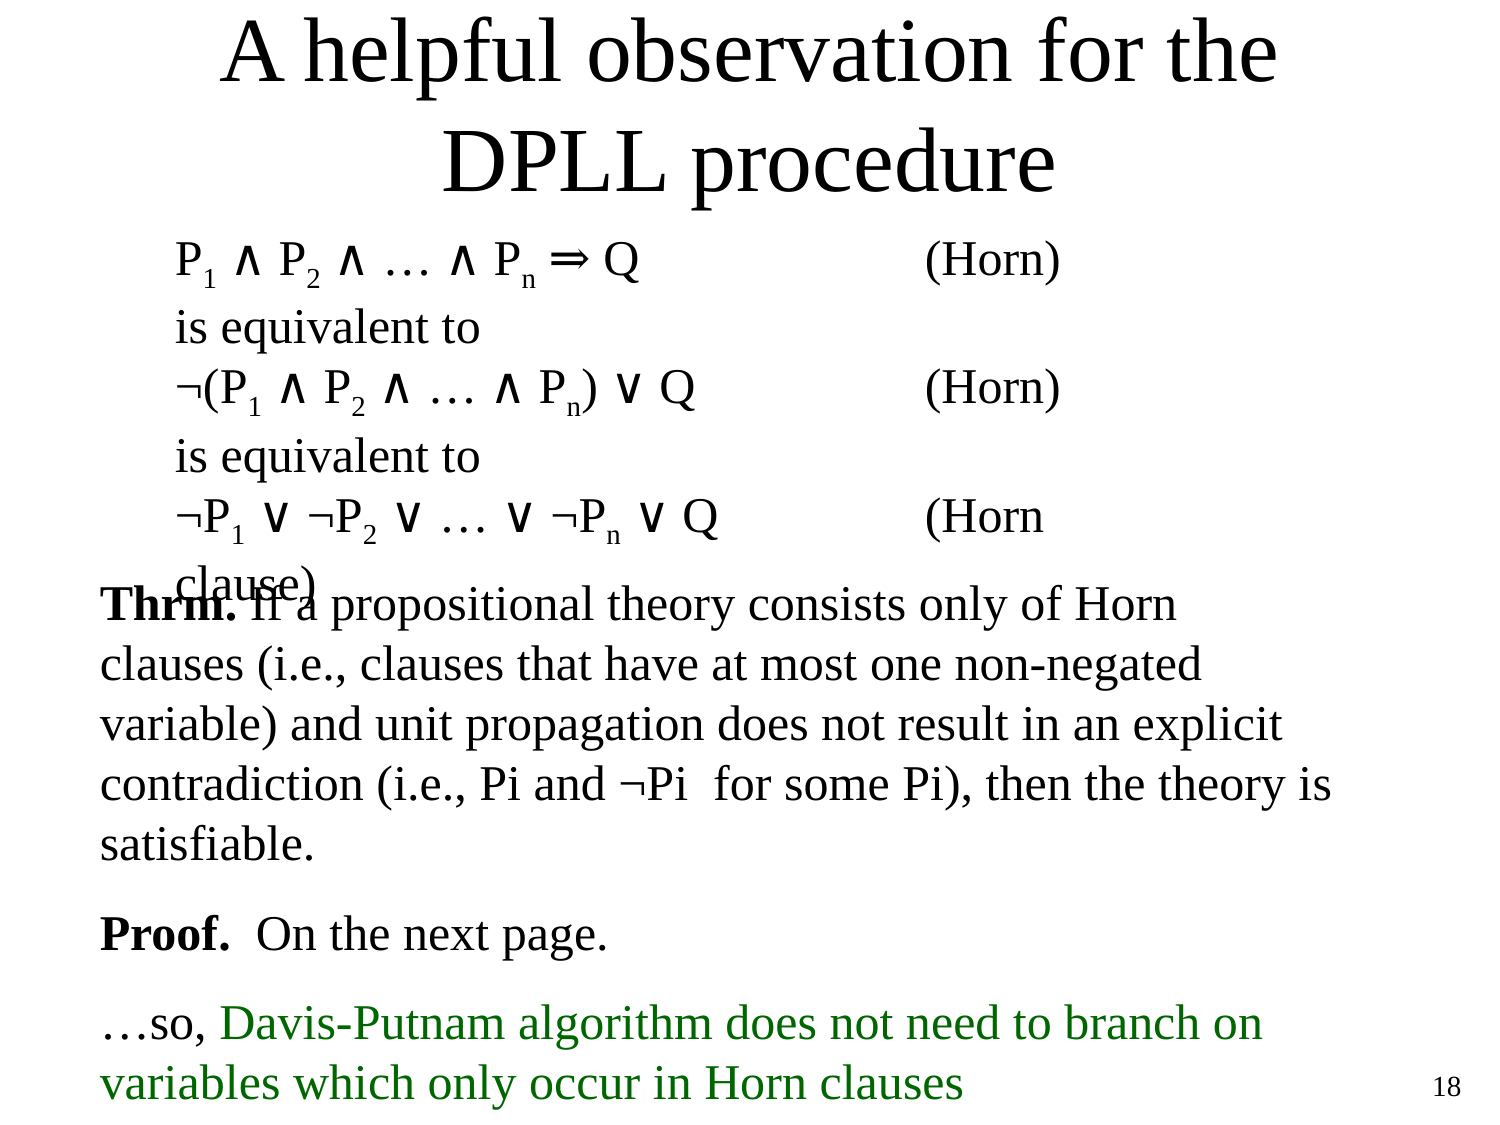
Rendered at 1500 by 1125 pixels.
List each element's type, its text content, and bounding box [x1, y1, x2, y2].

title A helpful observation for the DPLL procedure [112, 37, 1388, 163]
text_box Thrm. If a propositional theory consists only of Horn clauses (i.e., clauses that have at most one non-negated variable) and unit propagation does not result in an explicit contradiction (i.e., Pi and ¬Pi for some Pi), then the theory is satisfiable. Proof. On the next page. …so, Davis-Putnam algorithm does not need to branch on variables which only occur in Horn clauses [84, 562, 1350, 1057]
slide_number ‹#› [1164, 1060, 1477, 1110]
text_box P1 ∧ P2 ∧ … ∧ Pn ⇒ Q (Horn) is equivalent to ¬(P1 ∧ P2 ∧ … ∧ Pn) ∨ Q (Horn) is equivalent to ¬P1 ∨ ¬P2 ∨ … ∨ ¬Pn ∨ Q (Horn clause) [159, 218, 1214, 533]
